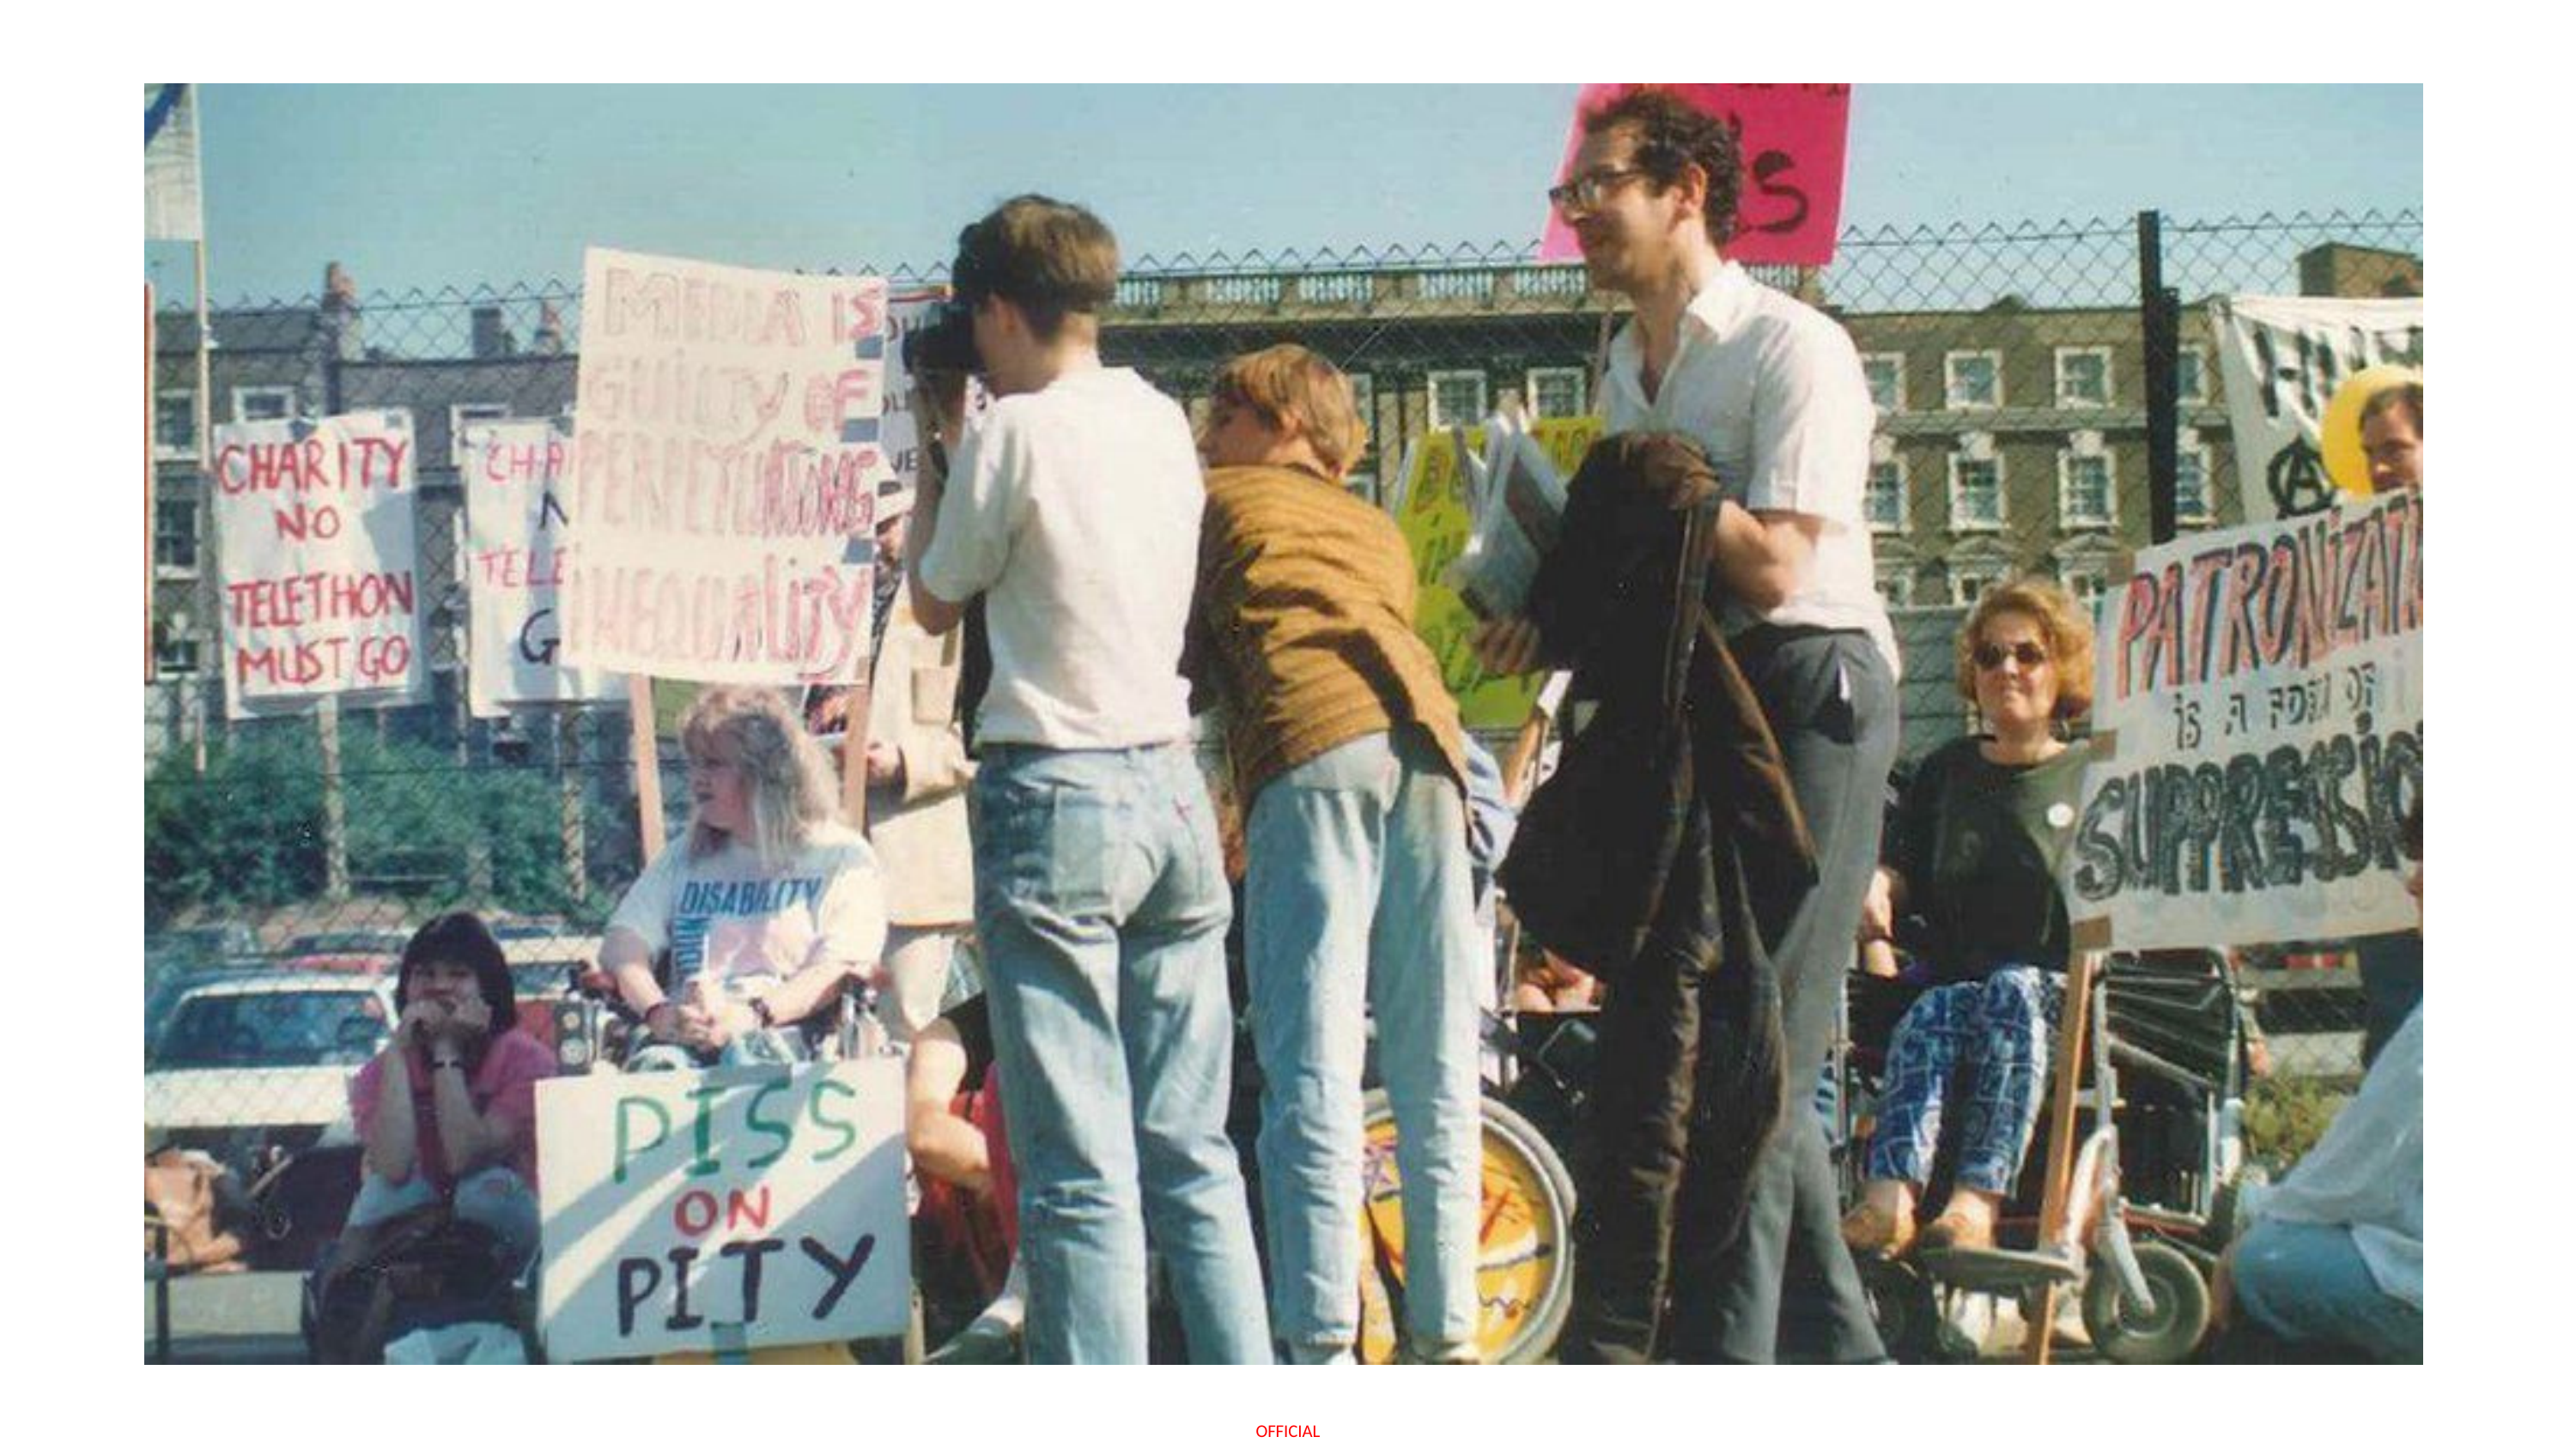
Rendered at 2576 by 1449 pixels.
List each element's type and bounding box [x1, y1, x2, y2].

picture [144, 83, 2423, 1365]
